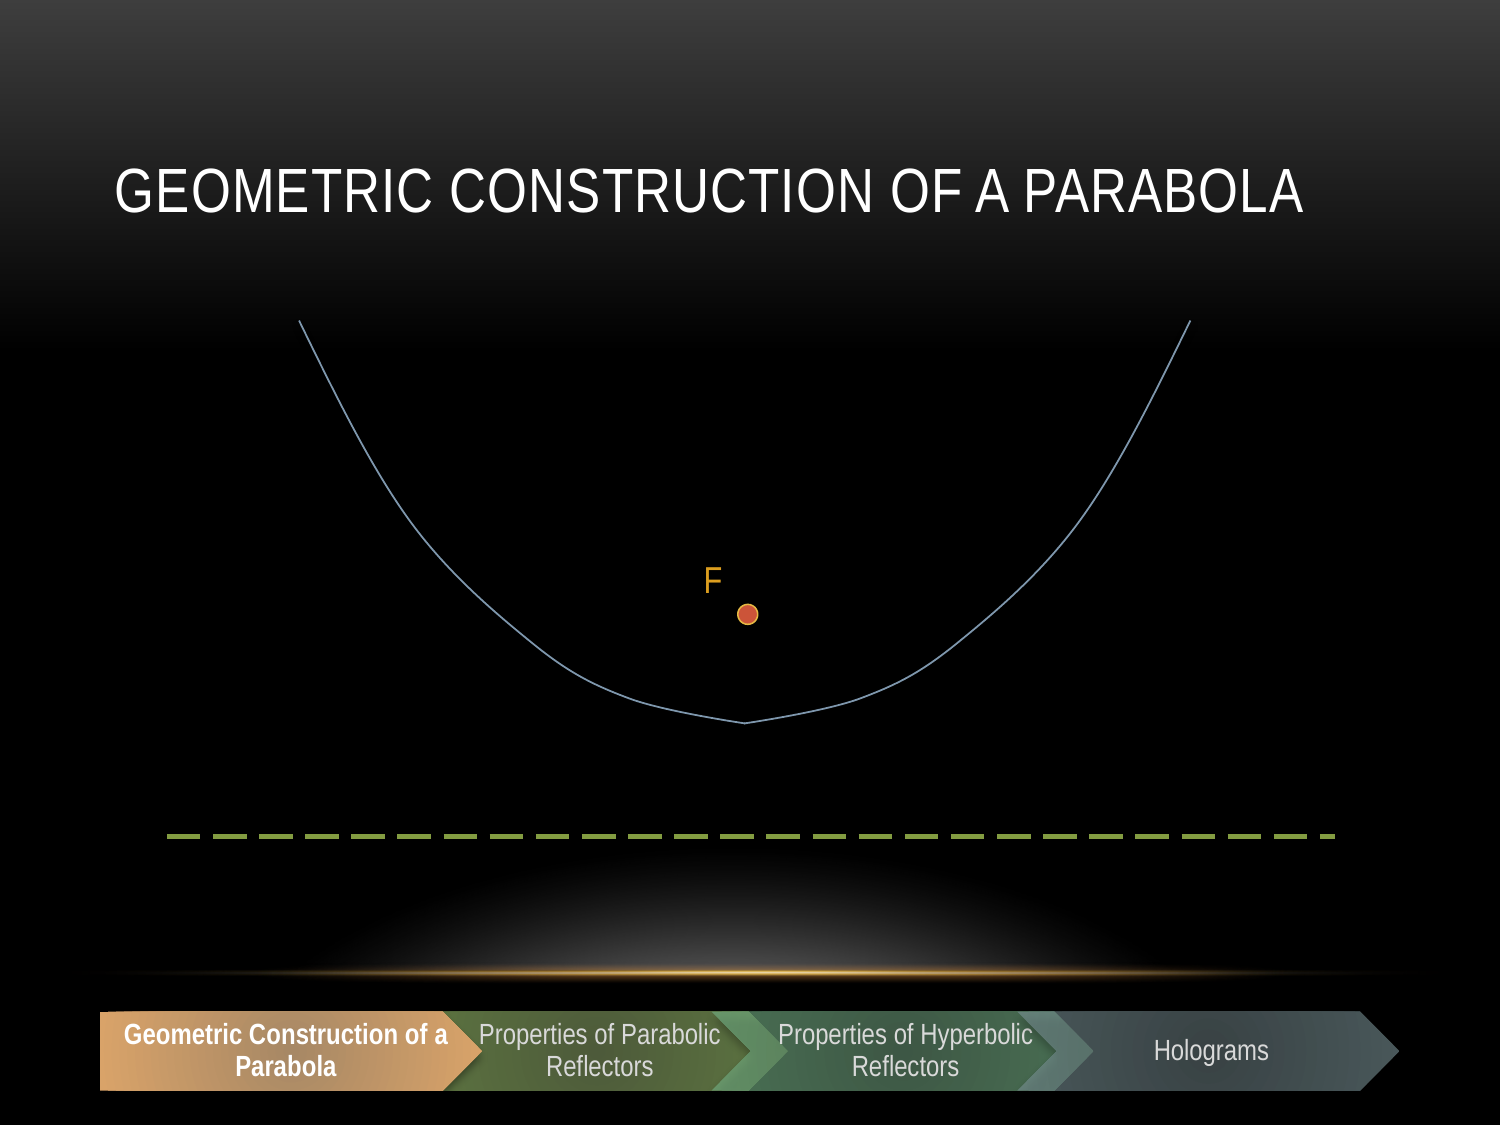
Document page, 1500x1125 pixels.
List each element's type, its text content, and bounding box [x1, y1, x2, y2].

text_box Properties of Hyperbolic Reflectors [711, 1011, 1045, 1091]
text_box [745, 320, 1192, 724]
picture [0, 0, 1500, 1125]
title Geometric Construction of a parabola [99, 45, 1400, 233]
text_box Properties of Parabolic Reflectors [444, 1011, 740, 1091]
text_box Holograms [1017, 1011, 1400, 1091]
text_box F [688, 548, 738, 609]
text_box [298, 320, 746, 725]
text_box Geometric Construction of a Parabola [100, 1011, 483, 1091]
text_box [737, 604, 758, 625]
